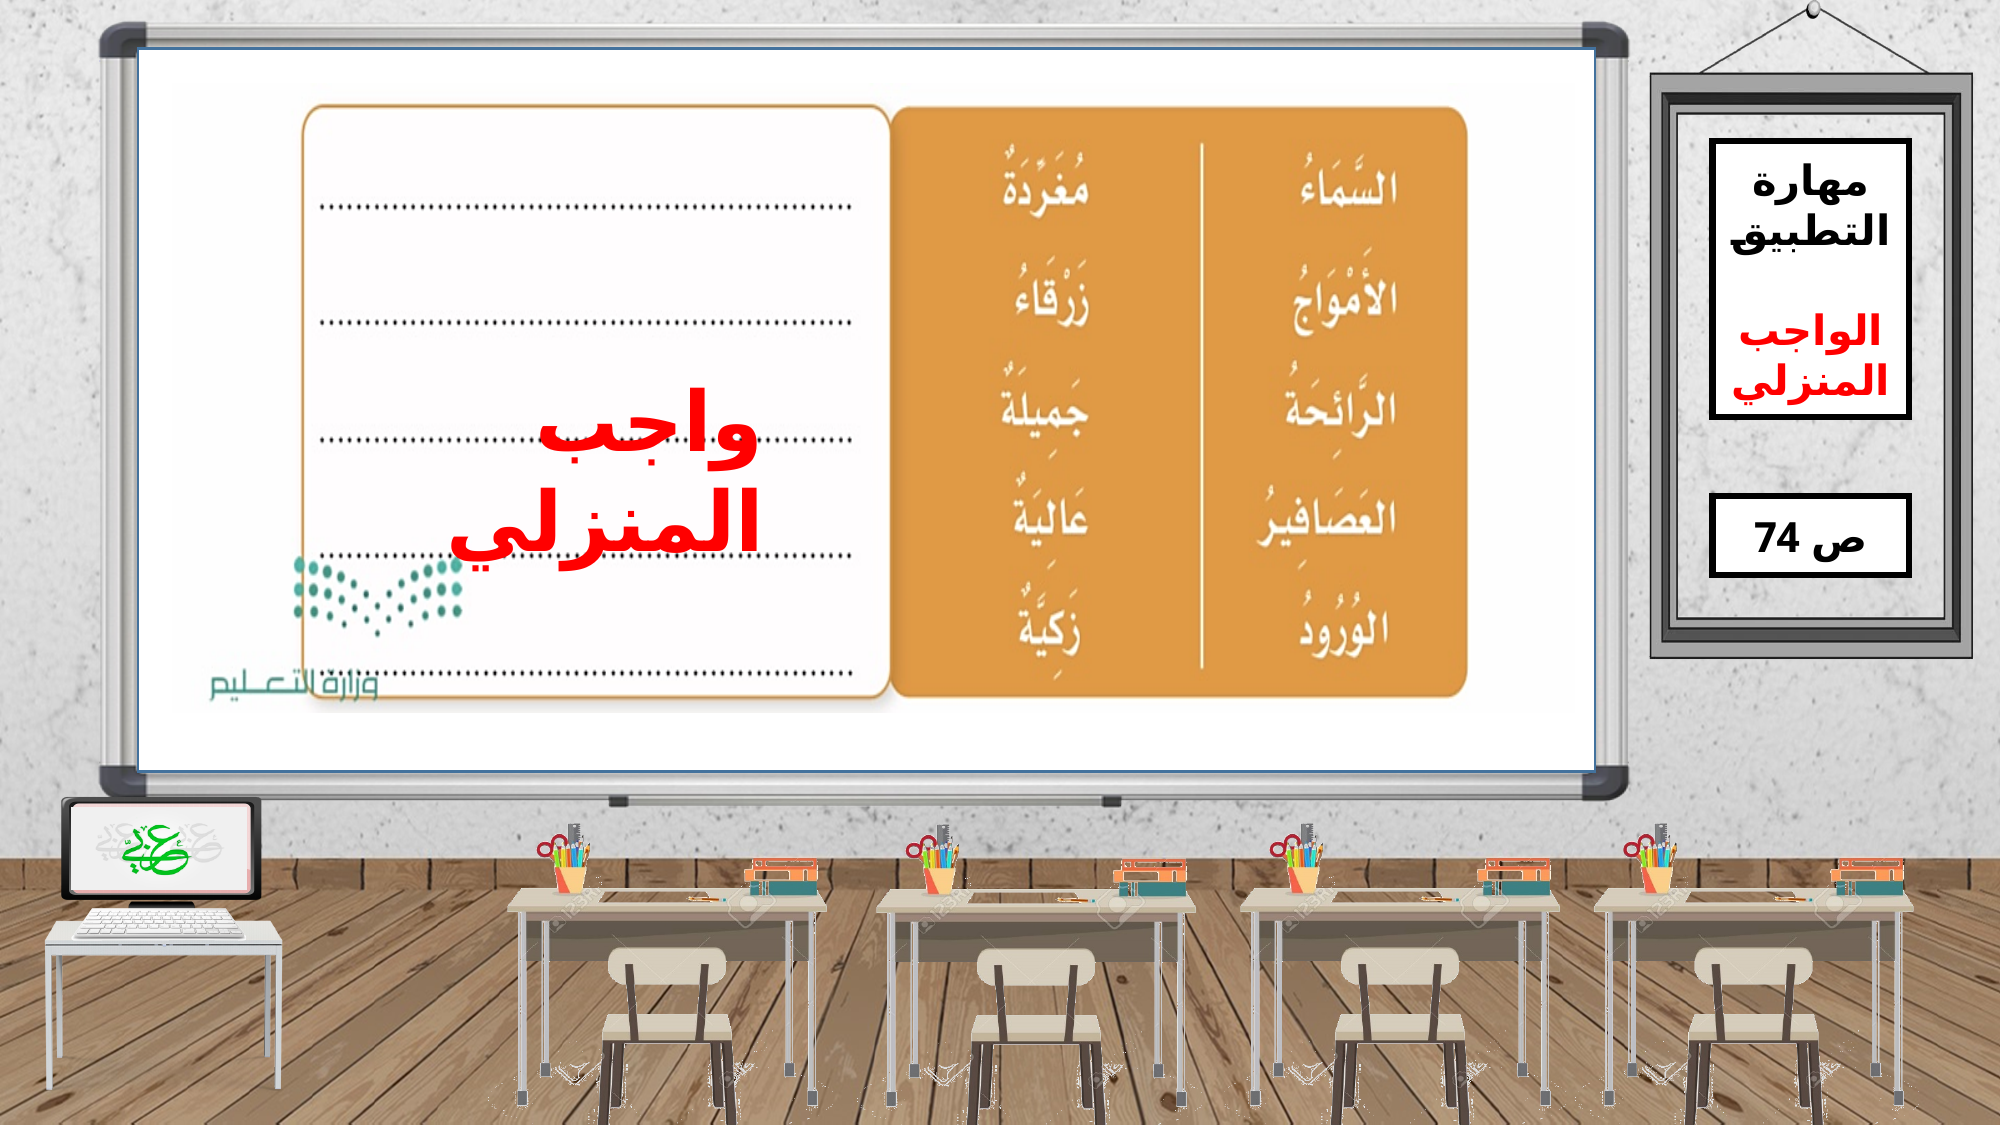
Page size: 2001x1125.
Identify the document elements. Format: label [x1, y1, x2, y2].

text_box [66, 0, 1637, 839]
picture [0, 0, 2000, 1125]
picture [171, 83, 1575, 713]
